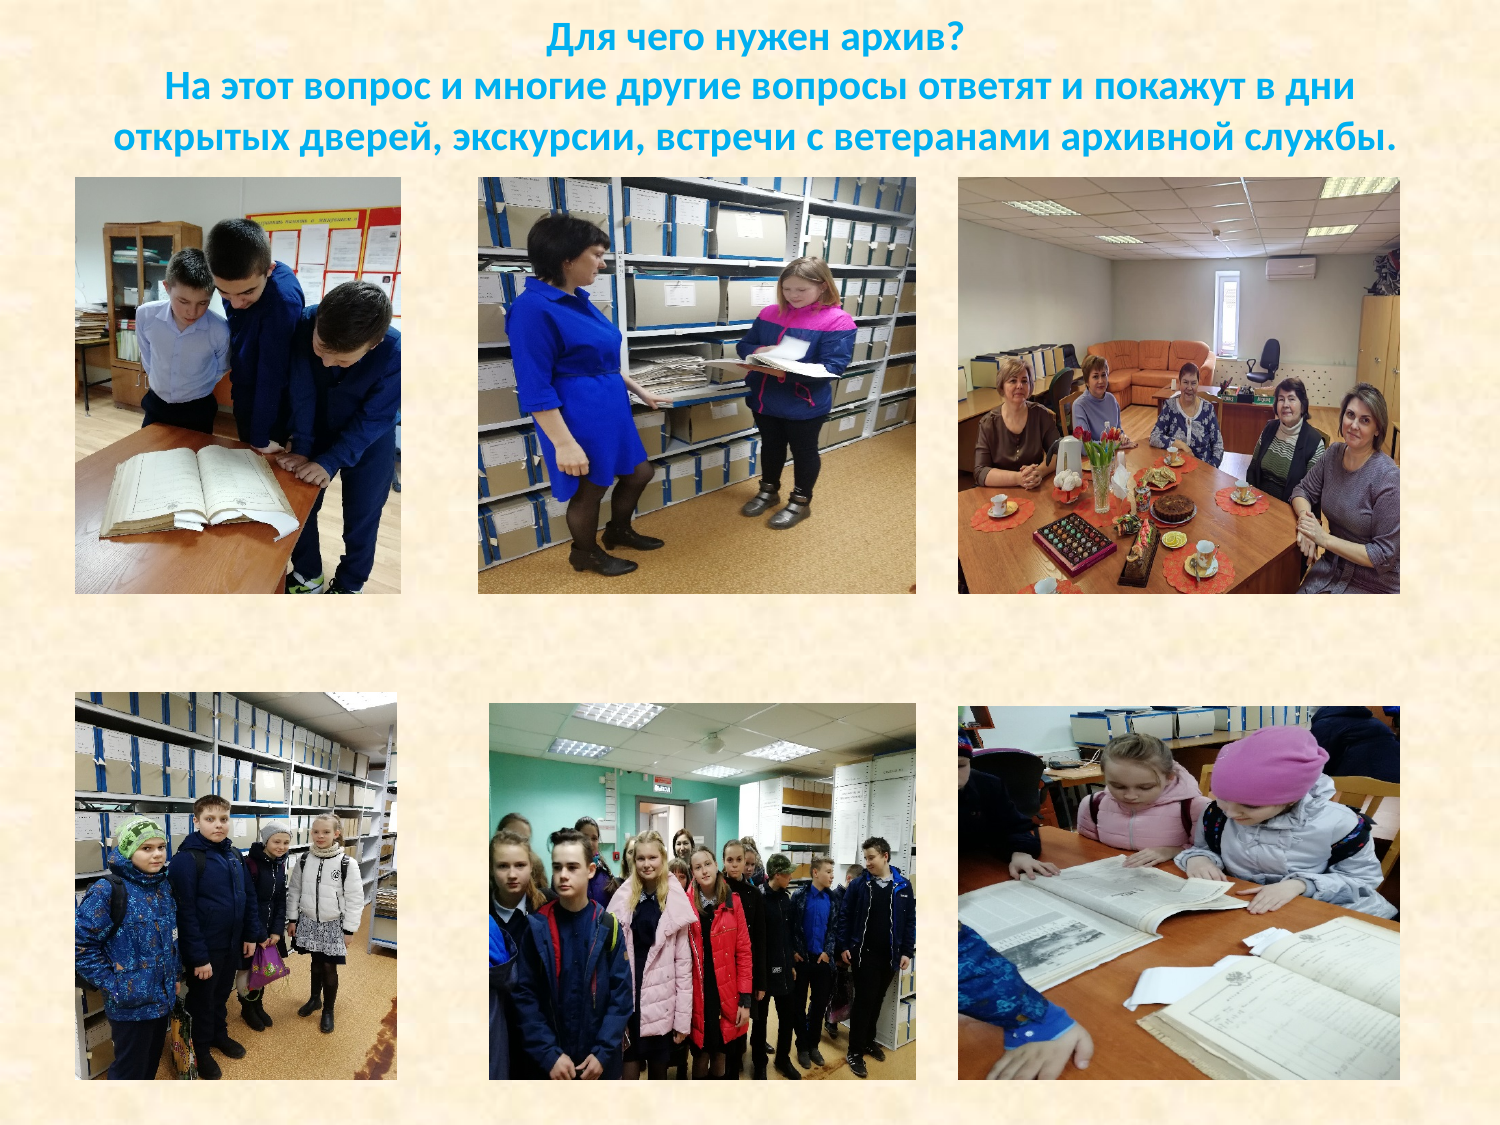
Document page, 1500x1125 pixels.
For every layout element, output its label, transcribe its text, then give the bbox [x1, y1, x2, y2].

picture [0, 0, 1500, 1125]
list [74, 176, 401, 594]
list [478, 176, 916, 594]
title Для чего нужен архив? На этот вопрос и многие другие вопросы ответят и покажут в дни открытых дверей, экскурсии, встречи с ветеранами архивной службы. [80, 0, 1431, 178]
